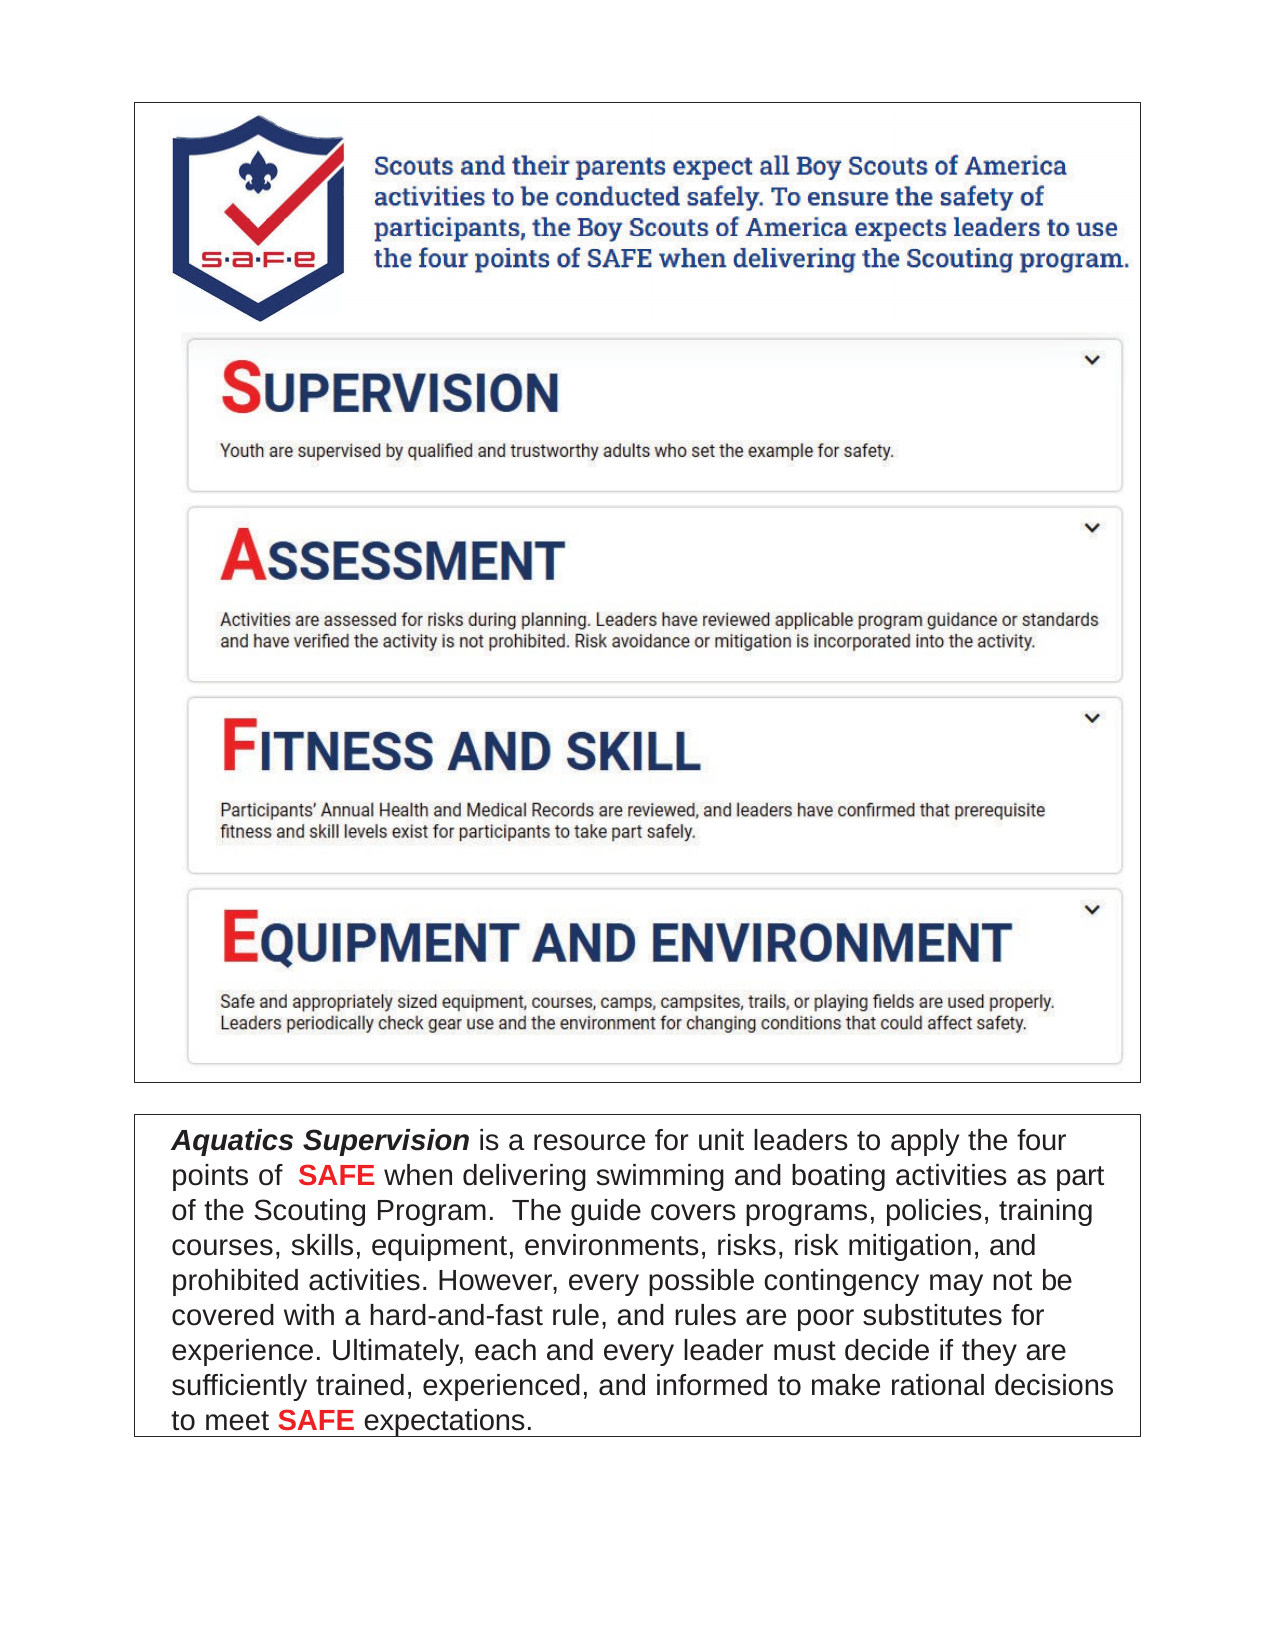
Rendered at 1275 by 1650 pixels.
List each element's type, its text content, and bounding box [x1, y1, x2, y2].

text_box Aquatics Supervision is a resource for unit leaders to apply the four points of SAFE when delivering swimming and boating activities as part of the Scouting Program. The guide covers programs, policies, training courses, skills, equipment, environments, risks, risk mitigation, and prohibited activities. However, every possible contingency may not be covered with a hard-and-fast rule, and rules are poor substitutes for experience. Ultimately, each and every leader must decide if they are sufficiently trained, experienced, and informed to make rational decisions to meet SAFE expectations. [134, 1114, 1141, 1436]
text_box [133, 101, 1142, 1084]
